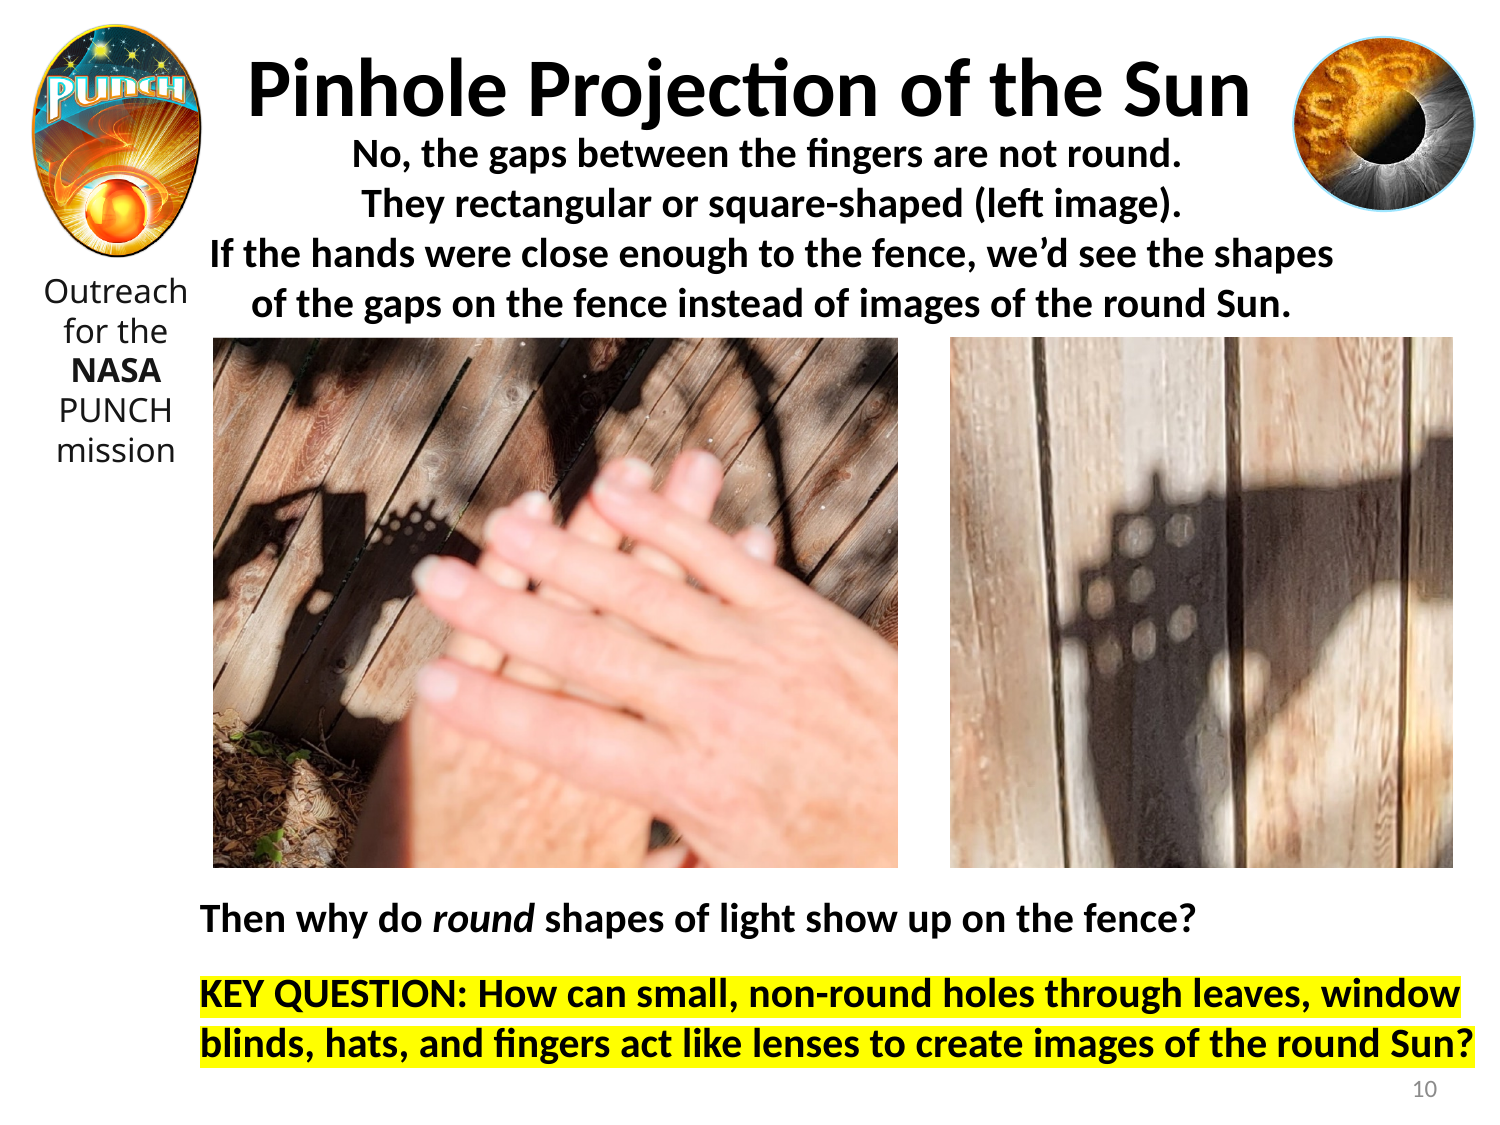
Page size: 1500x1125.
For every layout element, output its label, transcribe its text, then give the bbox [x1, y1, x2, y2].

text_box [12, 18, 220, 480]
picture [949, 337, 1453, 868]
text_box No, the gaps between the fingers are not round. They rectangular or square-shaped (left image). If the hands were close enough to the fence, we’d see the shapes of the gaps on the fence instead of images of the round Sun. [224, 118, 1360, 334]
text_box [1360, 34, 1477, 214]
picture [213, 259, 897, 946]
slide_number 10 [1102, 1058, 1453, 1118]
text_box Pinhole Projection of the Sun [112, 0, 1388, 204]
text_box Then why do round shapes of light show up on the fence? KEY QUESTION: How can small, non-round holes through leaves, window blinds, hats, and fingers act like lenses to create images of the round Sun? [185, 883, 1500, 1073]
